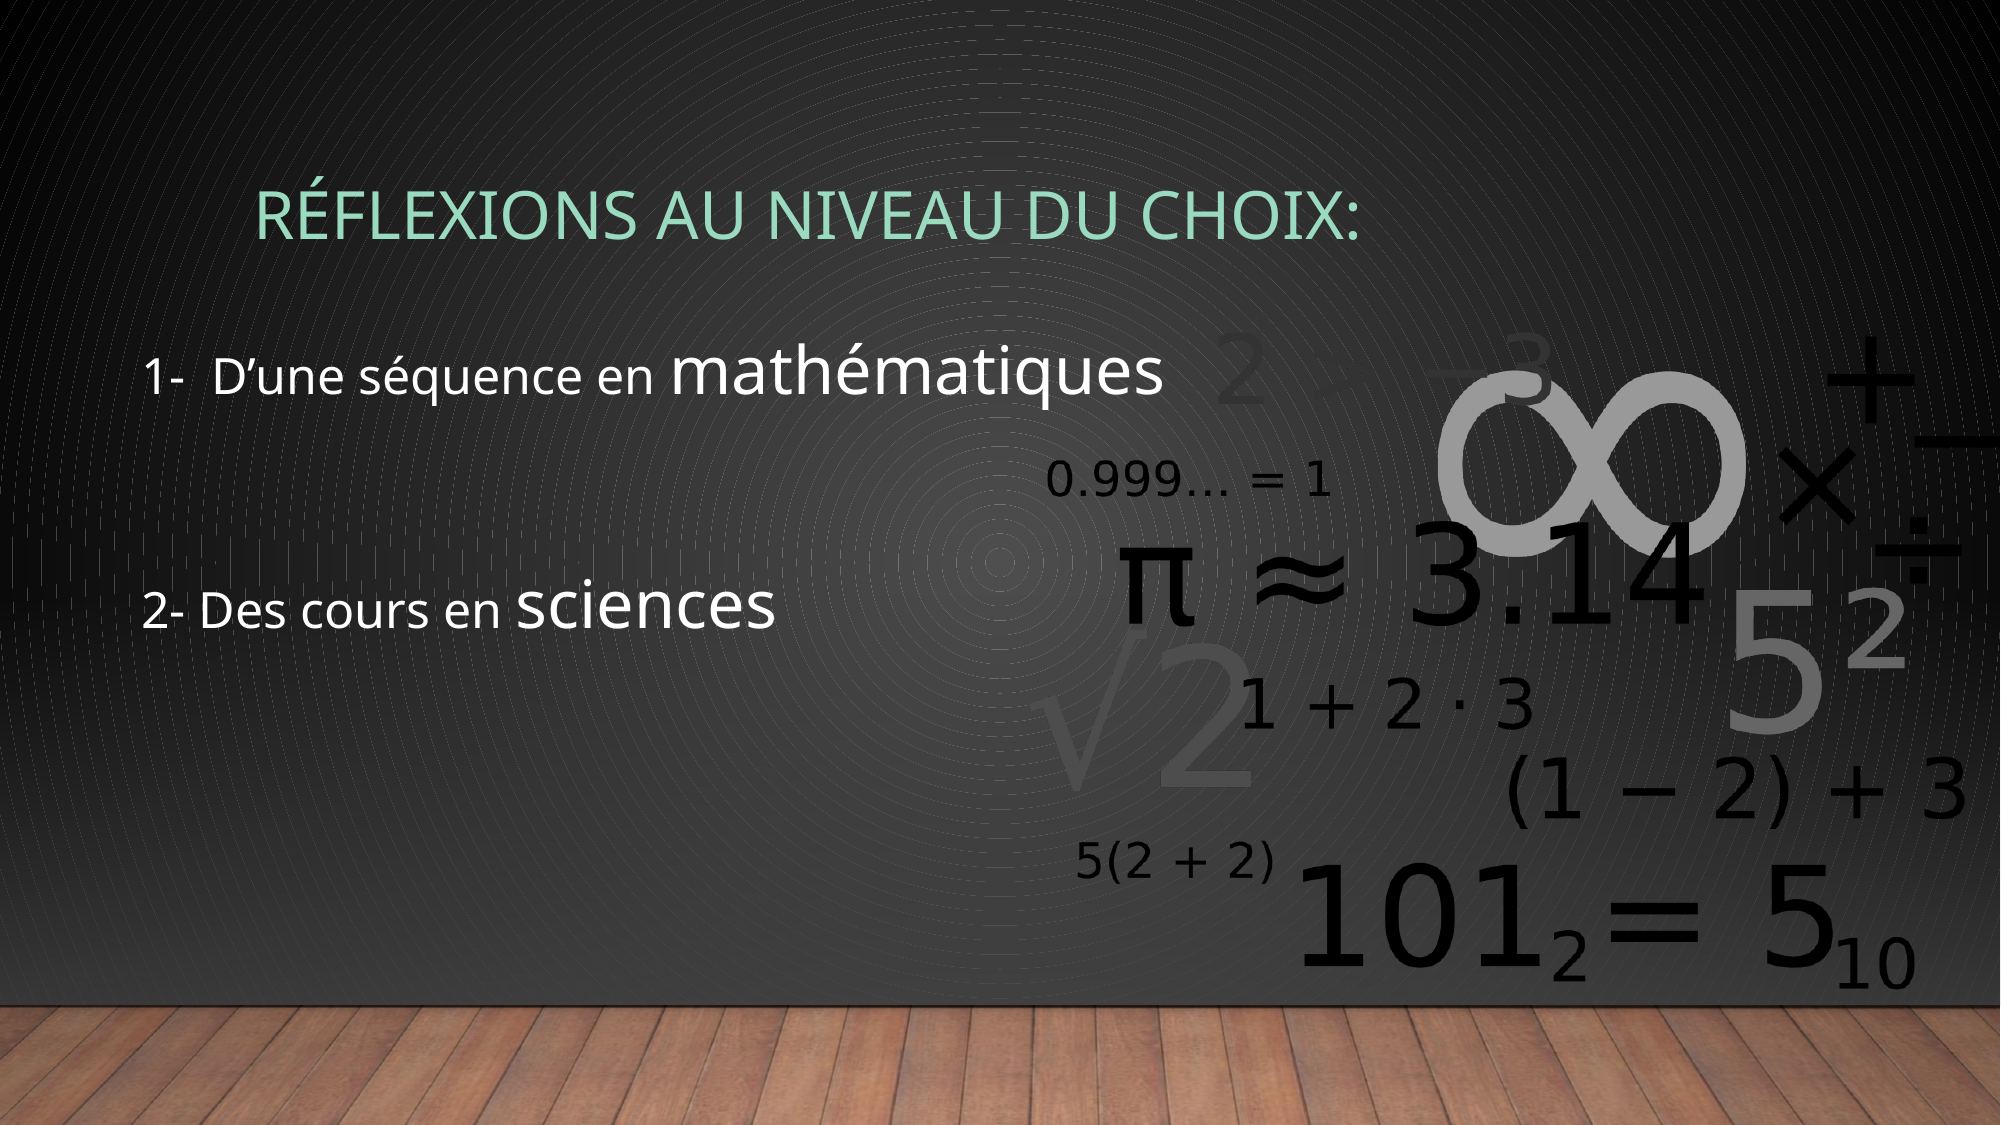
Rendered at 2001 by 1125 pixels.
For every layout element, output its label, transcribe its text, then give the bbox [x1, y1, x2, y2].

list 1- D’une séquence en mathématiques 2- Des cours en sciences [126, 304, 999, 935]
picture [0, 1005, 2000, 1125]
title Réflexions au niveau du choix: [238, 131, 1763, 304]
picture [999, 299, 2000, 993]
